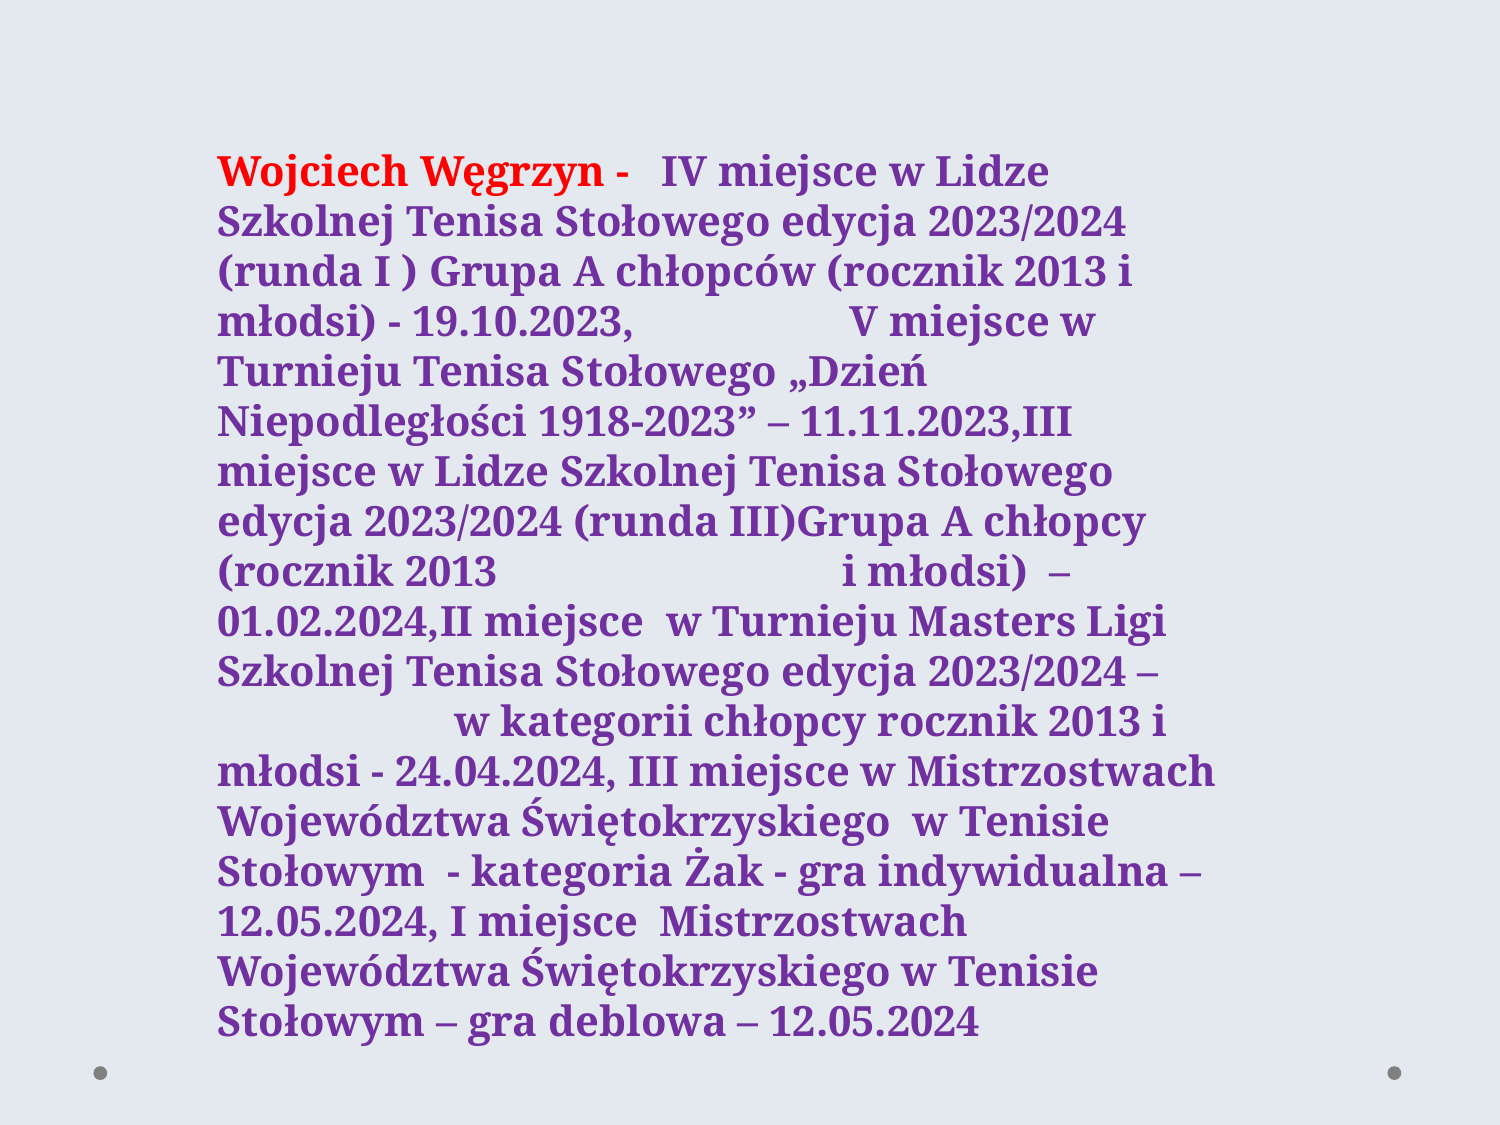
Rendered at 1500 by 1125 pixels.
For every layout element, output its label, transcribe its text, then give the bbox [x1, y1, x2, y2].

text_box Wojciech Węgrzyn - IV miejsce w Lidze Szkolnej Tenisa Stołowego edycja 2023/2024 (runda I ) Grupa A chłopców (rocznik 2013 i młodsi) - 19.10.2023, V miejsce w Turnieju Tenisa Stołowego „Dzień Niepodległości 1918-2023” – 11.11.2023,III miejsce w Lidze Szkolnej Tenisa Stołowego edycja 2023/2024 (runda III)Grupa A chłopcy (rocznik 2013 i młodsi) – 01.02.2024,II miejsce w Turnieju Masters Ligi Szkolnej Tenisa Stołowego edycja 2023/2024 – w kategorii chłopcy rocznik 2013 i młodsi - 24.04.2024, III miejsce w Mistrzostwach Województwa Świętokrzyskiego w Tenisie Stołowym - kategoria Żak - gra indywidualna – 12.05.2024, I miejsce Mistrzostwach Województwa Świętokrzyskiego w Tenisie Stołowym – gra deblowa – 12.05.2024 [202, 137, 1255, 1053]
